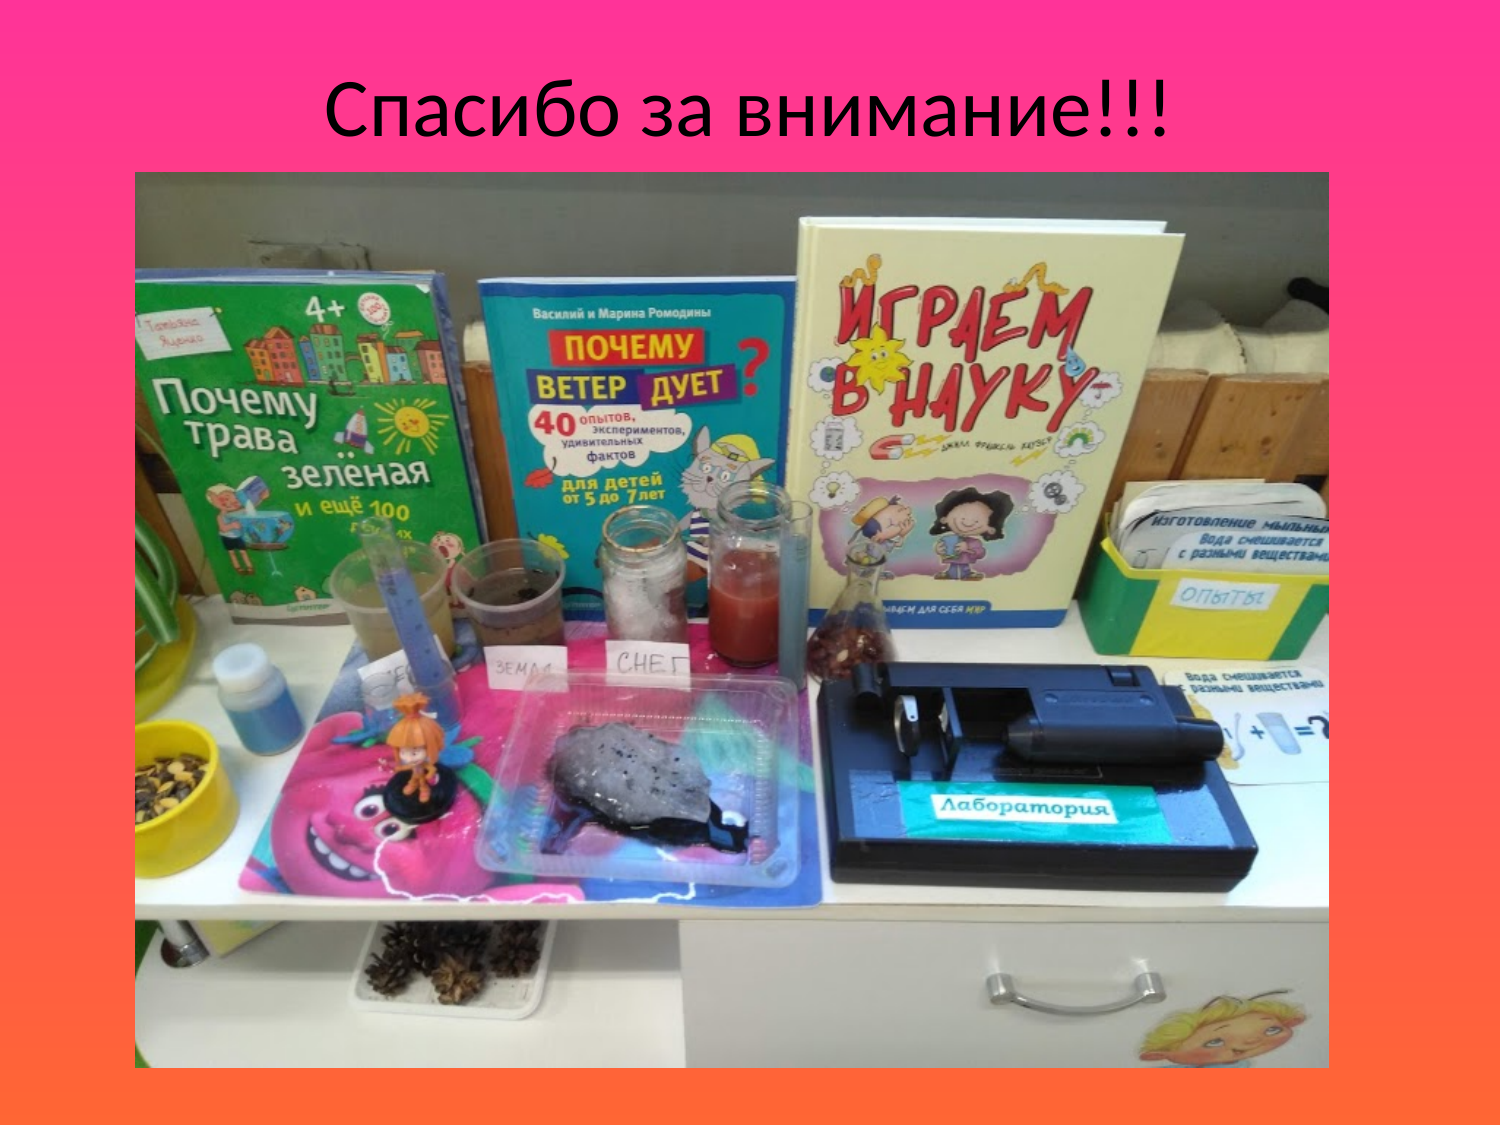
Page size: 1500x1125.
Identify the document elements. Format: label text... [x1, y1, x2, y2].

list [135, 172, 1329, 1069]
title Спасибо за внимание!!! [75, 45, 1425, 161]
